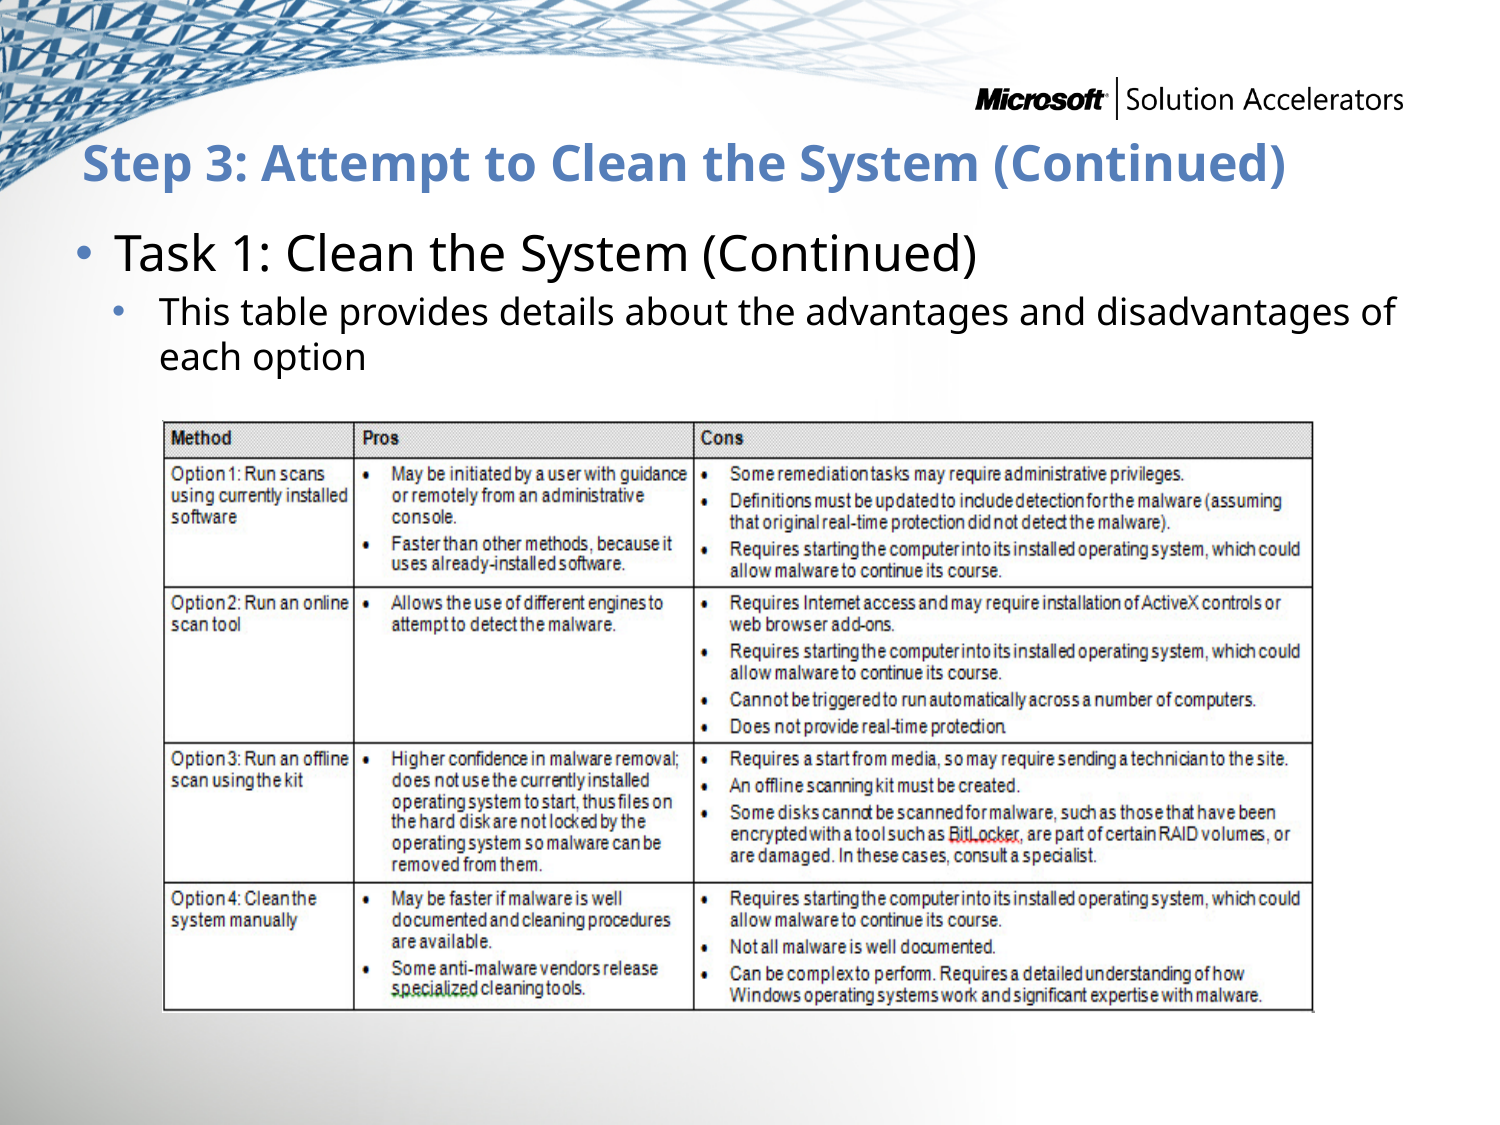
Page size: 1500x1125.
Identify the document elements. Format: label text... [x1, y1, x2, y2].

text_box Task 1: Clean the System (Continued) This table provides details about the advantages and disadvantages of each option [60, 214, 1436, 386]
title Step 3: Attempt to Clean the System (Continued) [75, 124, 1475, 200]
list [88, 237, 1439, 1063]
picture [0, 0, 1500, 1125]
